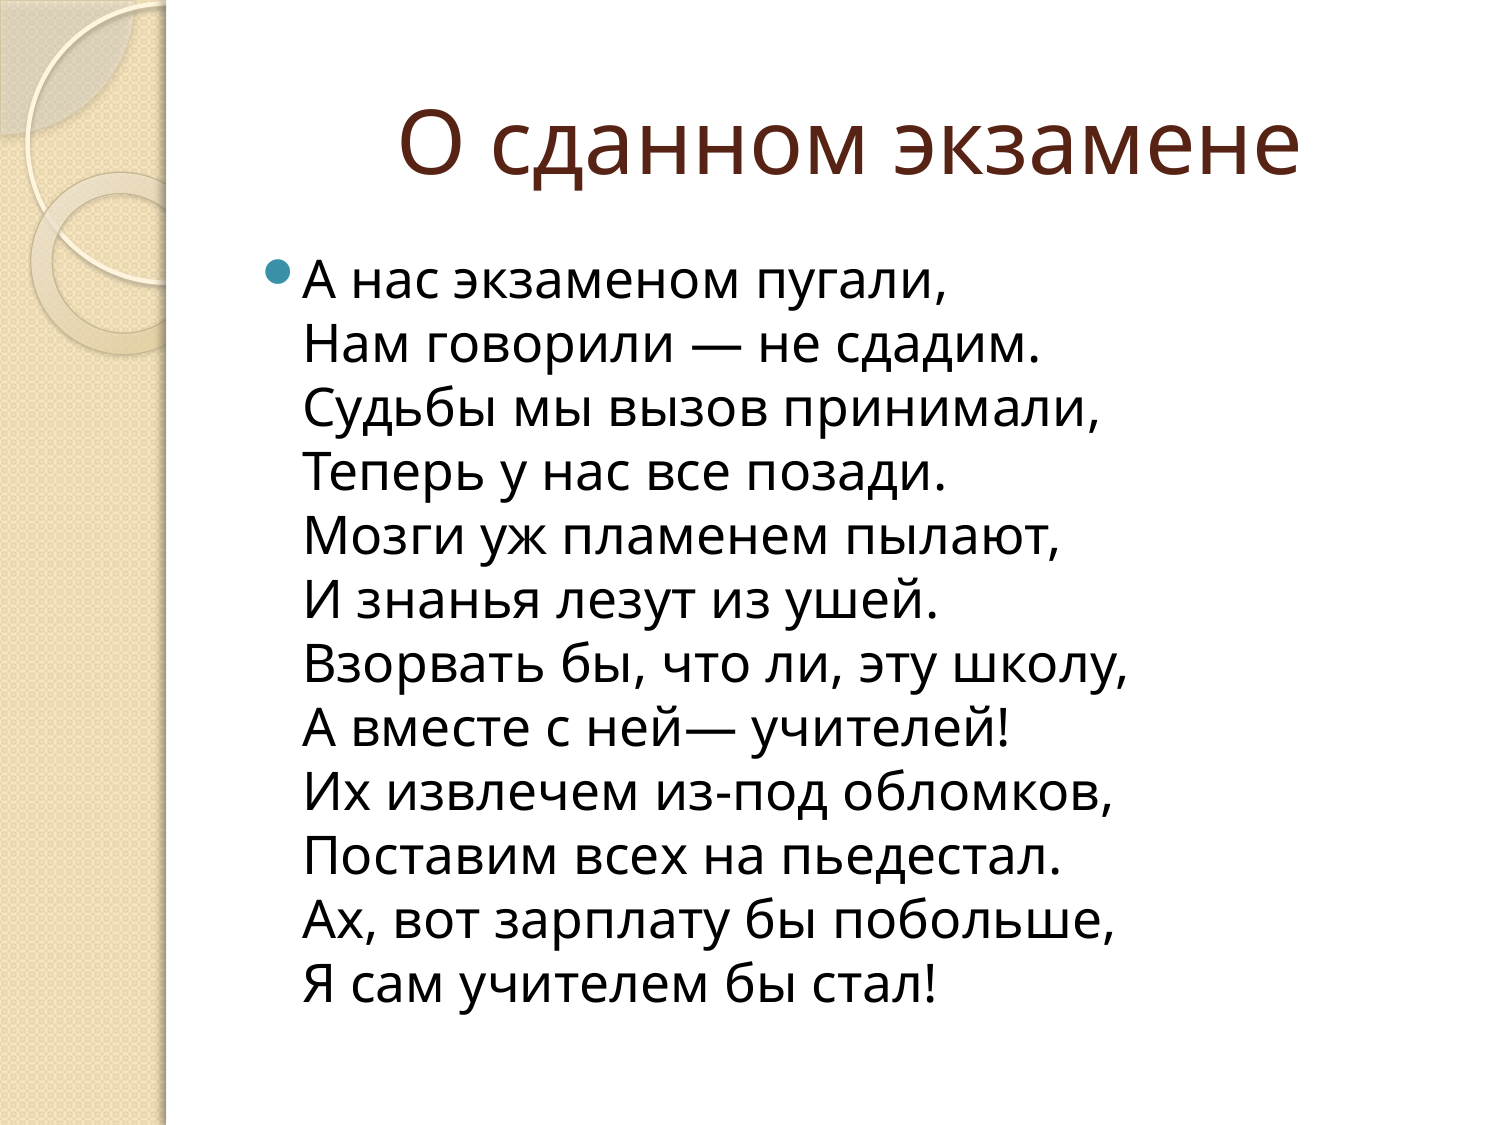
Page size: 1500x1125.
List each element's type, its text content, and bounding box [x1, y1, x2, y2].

list А нас экзаменом пугали, Нам говорили — не сдадим. Судьбы мы вызов принимали, Теперь у нас все позади. Мозги уж пламенем пылают, И знанья лезут из ушей. Взорвать бы, что ли, эту школу, А вместе с ней— учителей! Их извлечем из-под обломков, Поставим всех на пьедестал. Ах, вот зарплату бы побольше, Я сам учителем бы стал! [235, 237, 1466, 1025]
title О сданном экзамене [235, 45, 1466, 233]
